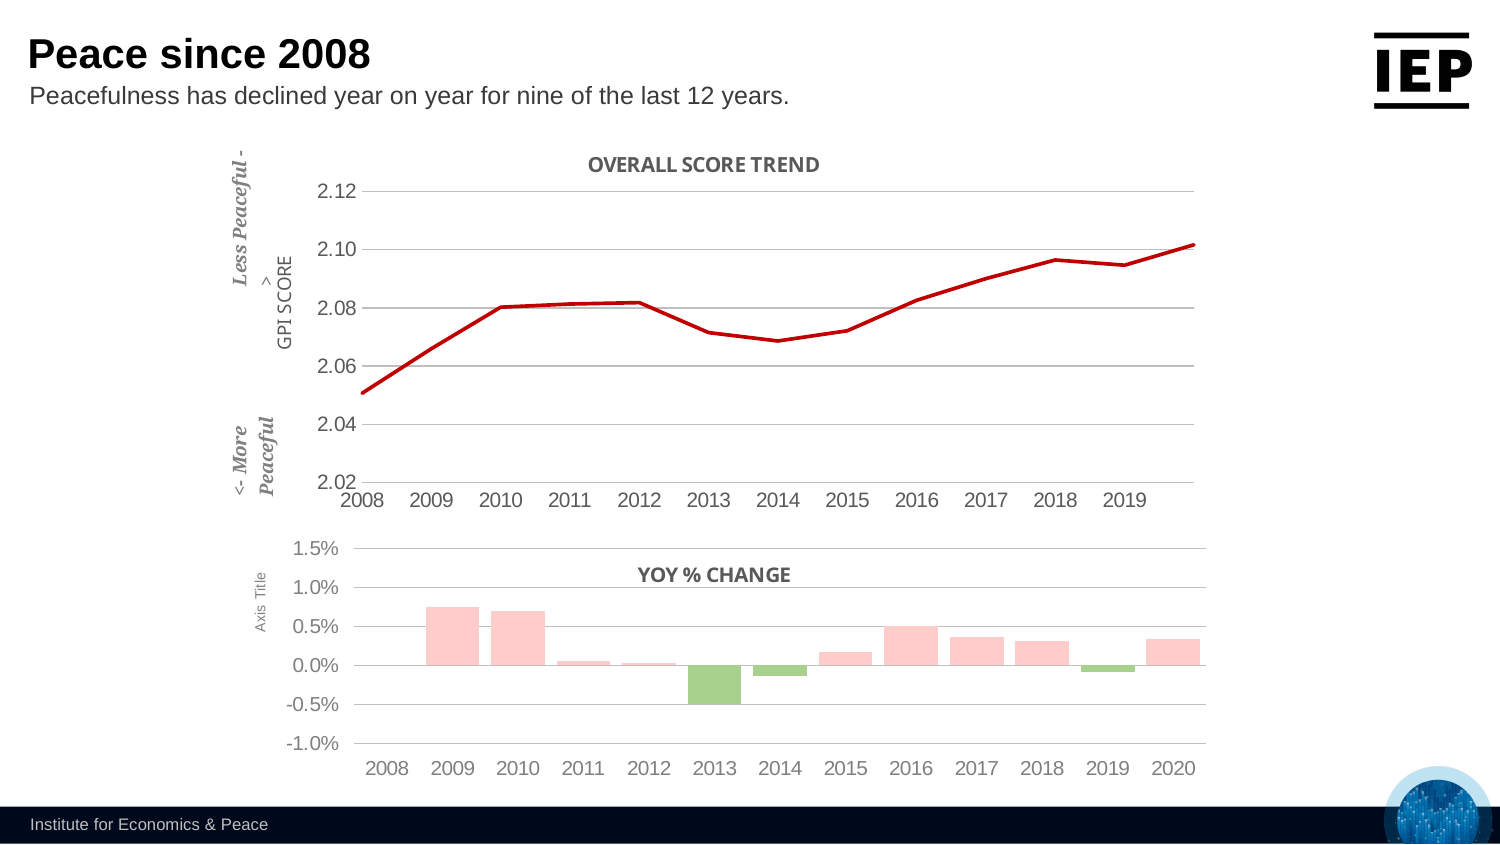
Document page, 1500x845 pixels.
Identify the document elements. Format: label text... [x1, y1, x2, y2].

text_box Peace since 2008 [27, 32, 1242, 78]
picture [1373, 32, 1473, 109]
text_box Peacefulness has declined year on year for nine of the last 12 years. [29, 83, 925, 116]
picture [1377, 760, 1500, 844]
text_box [217, 132, 1242, 781]
